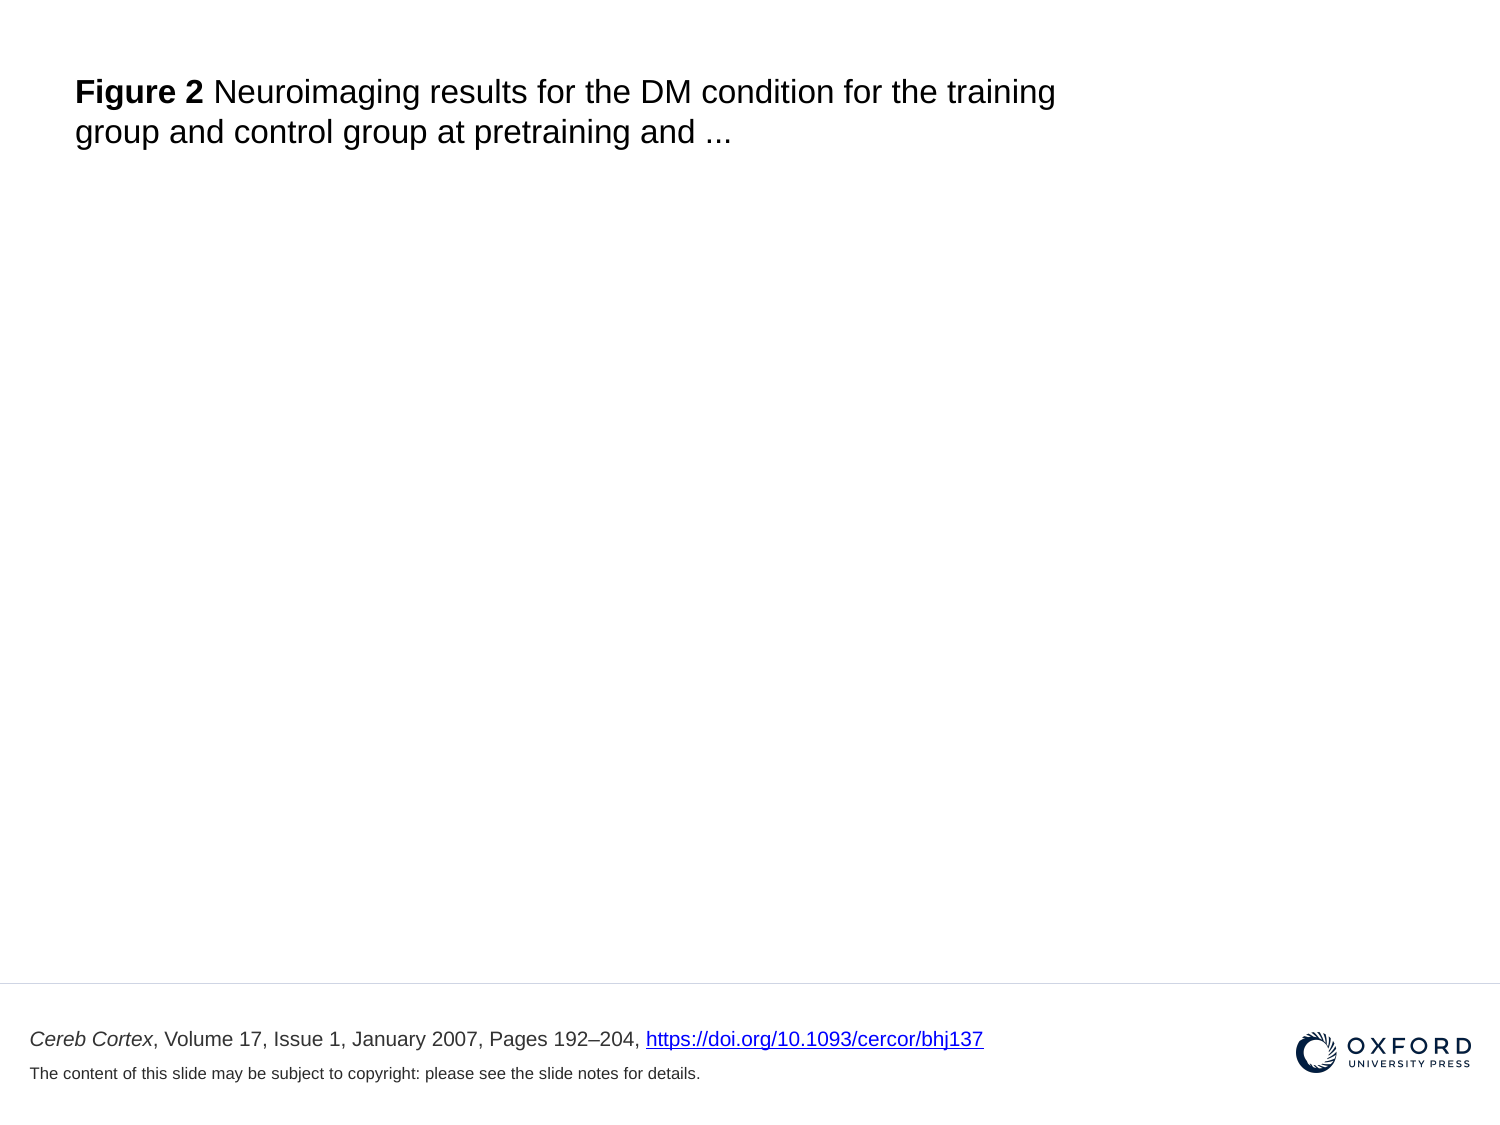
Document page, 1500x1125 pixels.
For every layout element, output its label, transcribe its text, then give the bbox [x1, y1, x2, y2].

picture [1296, 1032, 1471, 1073]
footer Cereb Cortex, Volume 17, Issue 1, January 2007, Pages 192–204, https://doi.org/10.1093/cercor/bhj137 The content of this slide may be subject to copyright: please see the slide notes for details. [0, 983, 1260, 1125]
title Figure 2 Neuroimaging results for the DM condition for the training group and control group at pretraining and ... [75, 69, 1078, 171]
